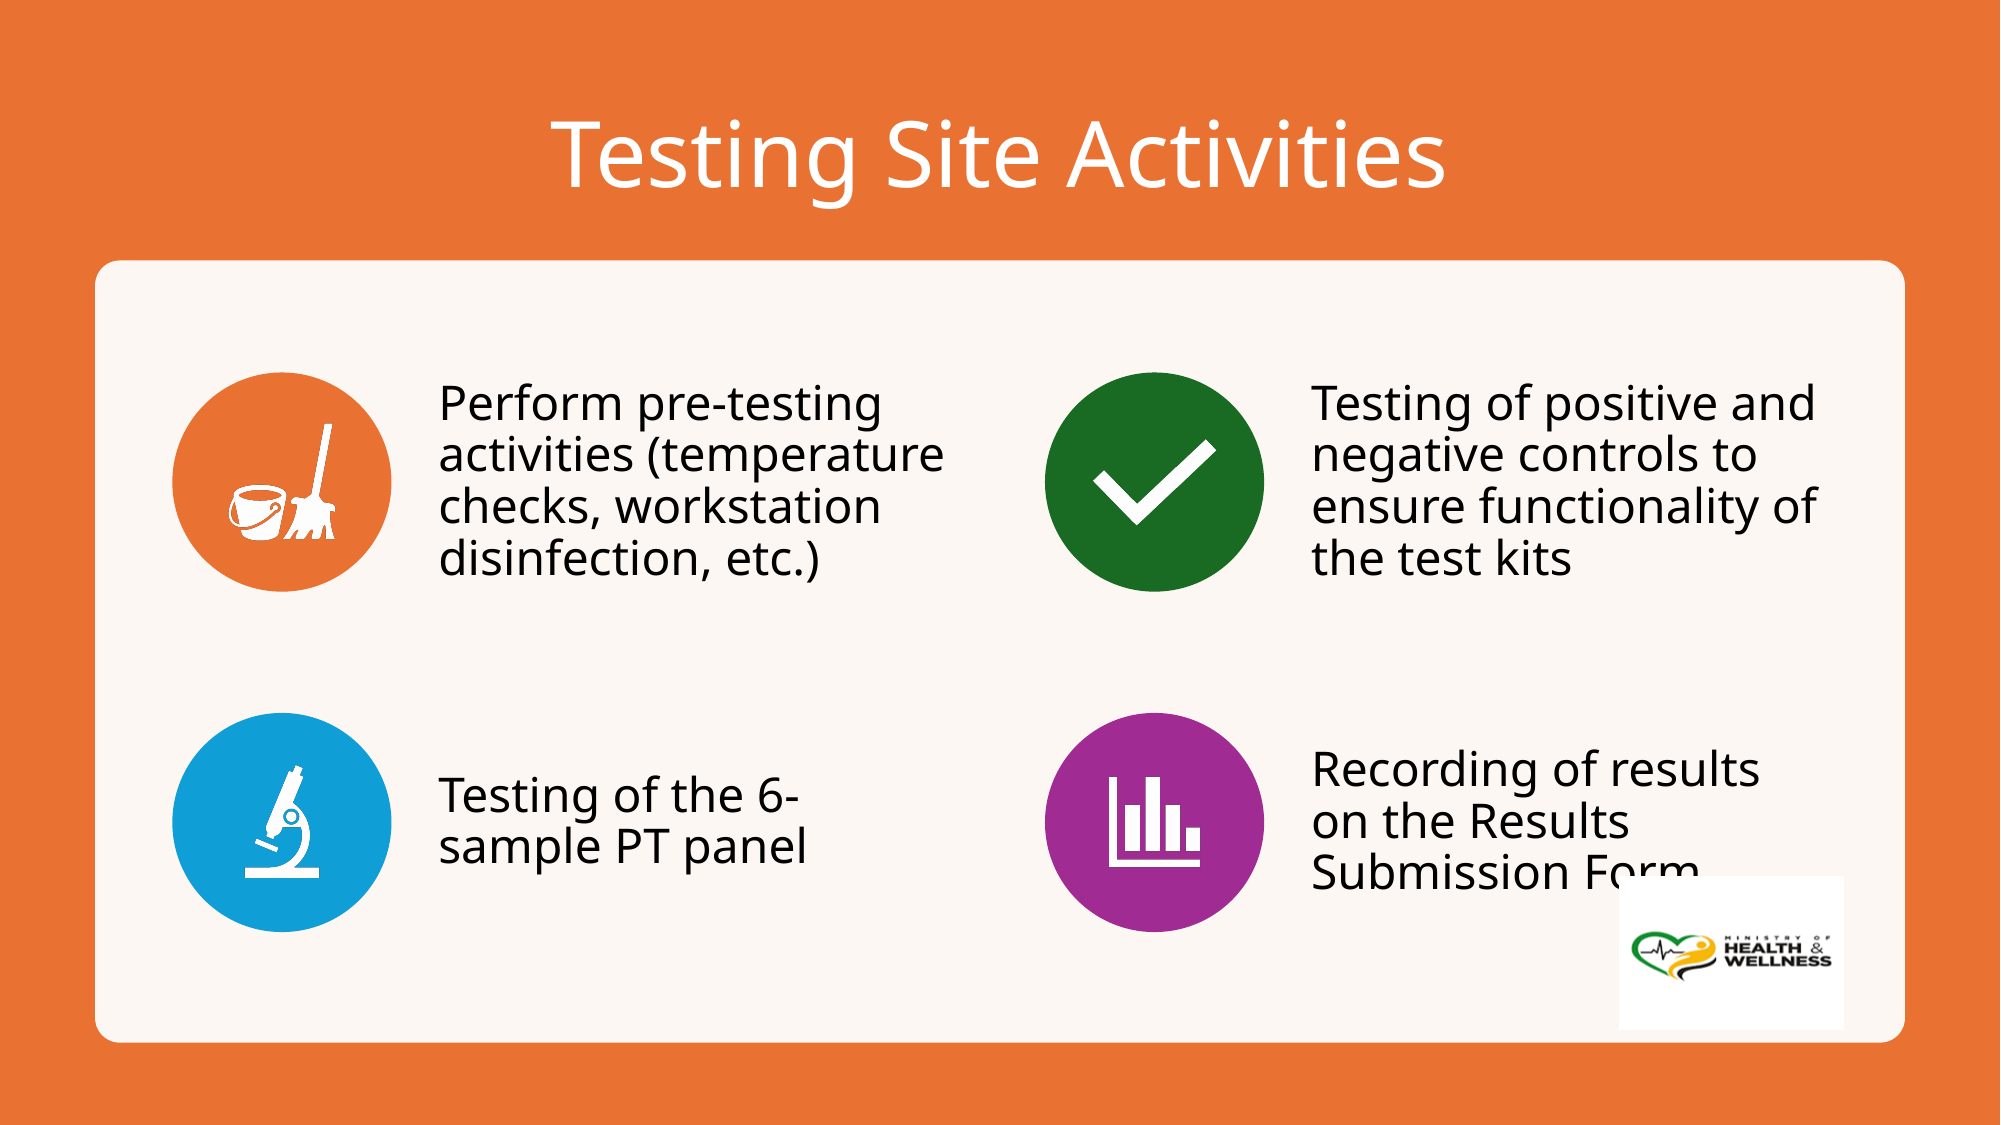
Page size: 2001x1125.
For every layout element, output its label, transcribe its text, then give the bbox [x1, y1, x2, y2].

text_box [136, 294, 1863, 1010]
title Testing Site Activities [137, 75, 1863, 241]
text_box [93, 258, 1907, 1045]
picture [1618, 875, 1845, 1030]
text_box [0, 0, 2000, 1125]
